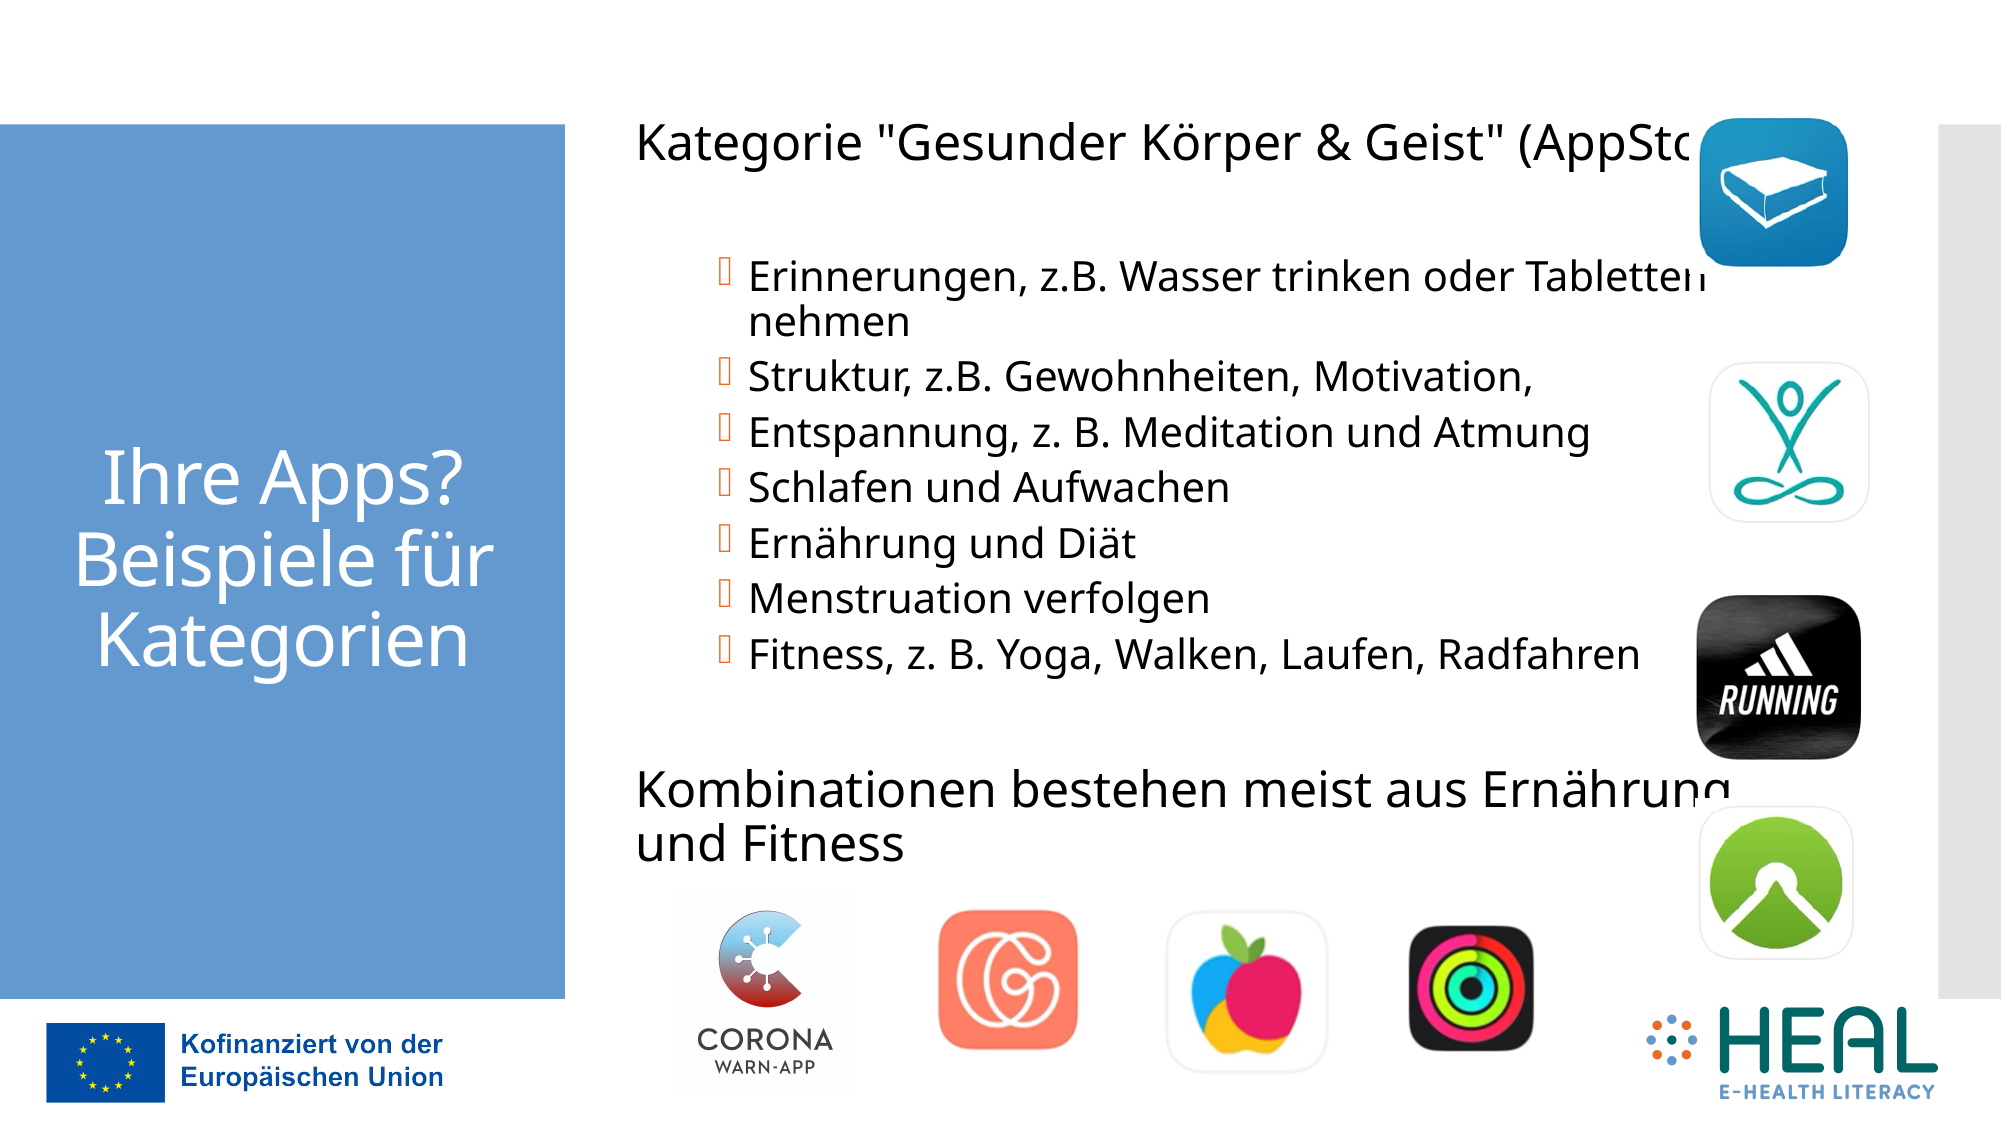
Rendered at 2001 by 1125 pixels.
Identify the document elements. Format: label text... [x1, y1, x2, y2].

picture [1158, 899, 1329, 1084]
picture [1622, 983, 1958, 1122]
picture [676, 888, 856, 1095]
picture [1687, 587, 1865, 766]
picture [41, 1018, 467, 1108]
picture [1695, 798, 1857, 966]
picture [1695, 351, 1881, 530]
list Kategorie "Gesunder Körper & Geist" (AppStore) Erinnerungen, z.B. Wasser trinken oder Tabletten nehmen Struktur, z.B. Gewohnheiten, Motivation, Entspannung, z. B. Meditation und Atmung Schlafen und Aufwachen Ernährung und Diät Menstruation verfolgen Fitness, z. B. Yoga, Walken, Laufen, Radfahren Kombinationen bestehen meist aus Ernährung und Fitness [620, 109, 1821, 890]
picture [930, 899, 1084, 1056]
picture [1403, 921, 1539, 1055]
picture [1689, 108, 1857, 274]
title Ihre Apps? Beispiele für Kategorien [41, 184, 525, 940]
